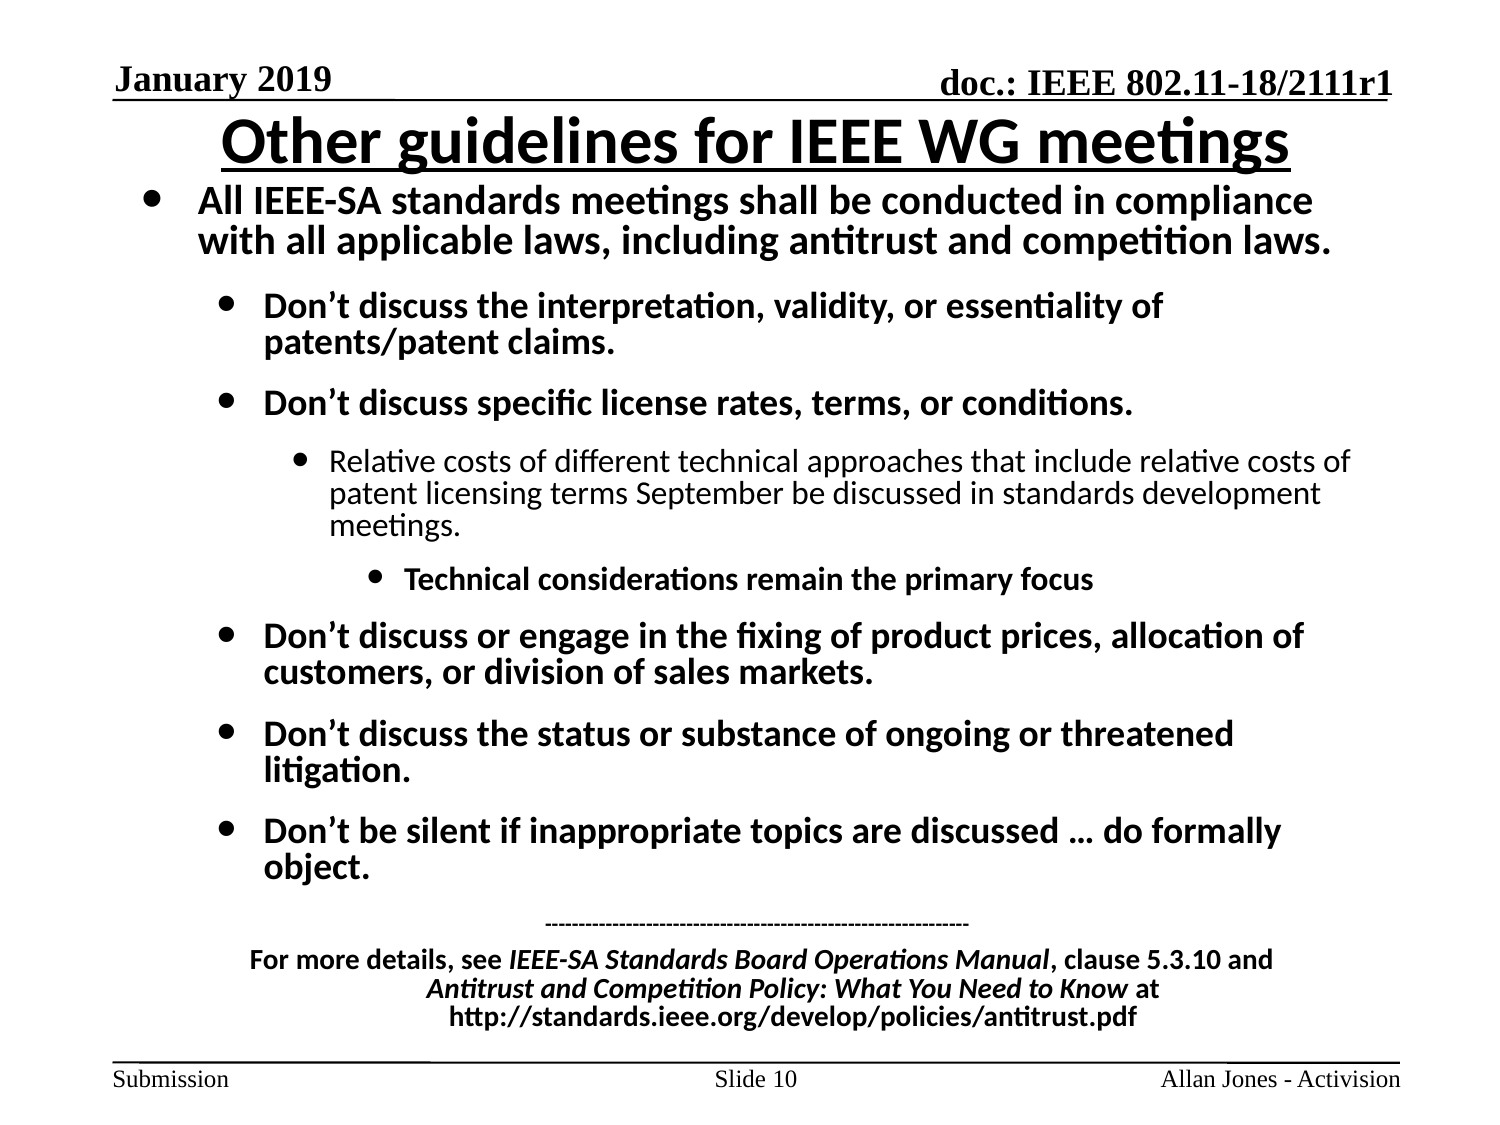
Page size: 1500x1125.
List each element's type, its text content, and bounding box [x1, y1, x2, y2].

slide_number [114, 54, 493, 100]
footer Allan Jones - Activision [902, 1061, 1402, 1093]
title Other guidelines for IEEE WG meetings [118, 49, 1394, 225]
slide_number Slide 10 [712, 1061, 800, 1123]
list All IEEE-SA standards meetings shall be conducted in compliance with all applicable laws, including antitrust and competition laws. Don’t discuss the interpretation, validity, or essentiality of patents/patent claims. Don’t discuss specific license rates, terms, or conditions. Relative costs of different technical approaches that include relative costs of patent licensing terms September be discussed in standards development meetings. Technical considerations remain the primary focus Don’t discuss or engage in the fixing of product prices, allocation of customers, or division of sales markets. Don’t discuss the status or substance of ongoing or threatened litigation. Don’t be silent if inappropriate topics are discussed … do formally object. --------------------------------------------------------------- For more details, see IEEE-SA Standards Board Operations Manual, clause 5.3.10 and Antitrust and Competition Policy: What You Need to Know at http://standards.ieee.org/develop/policies/antitrust.pdf [126, 174, 1405, 913]
